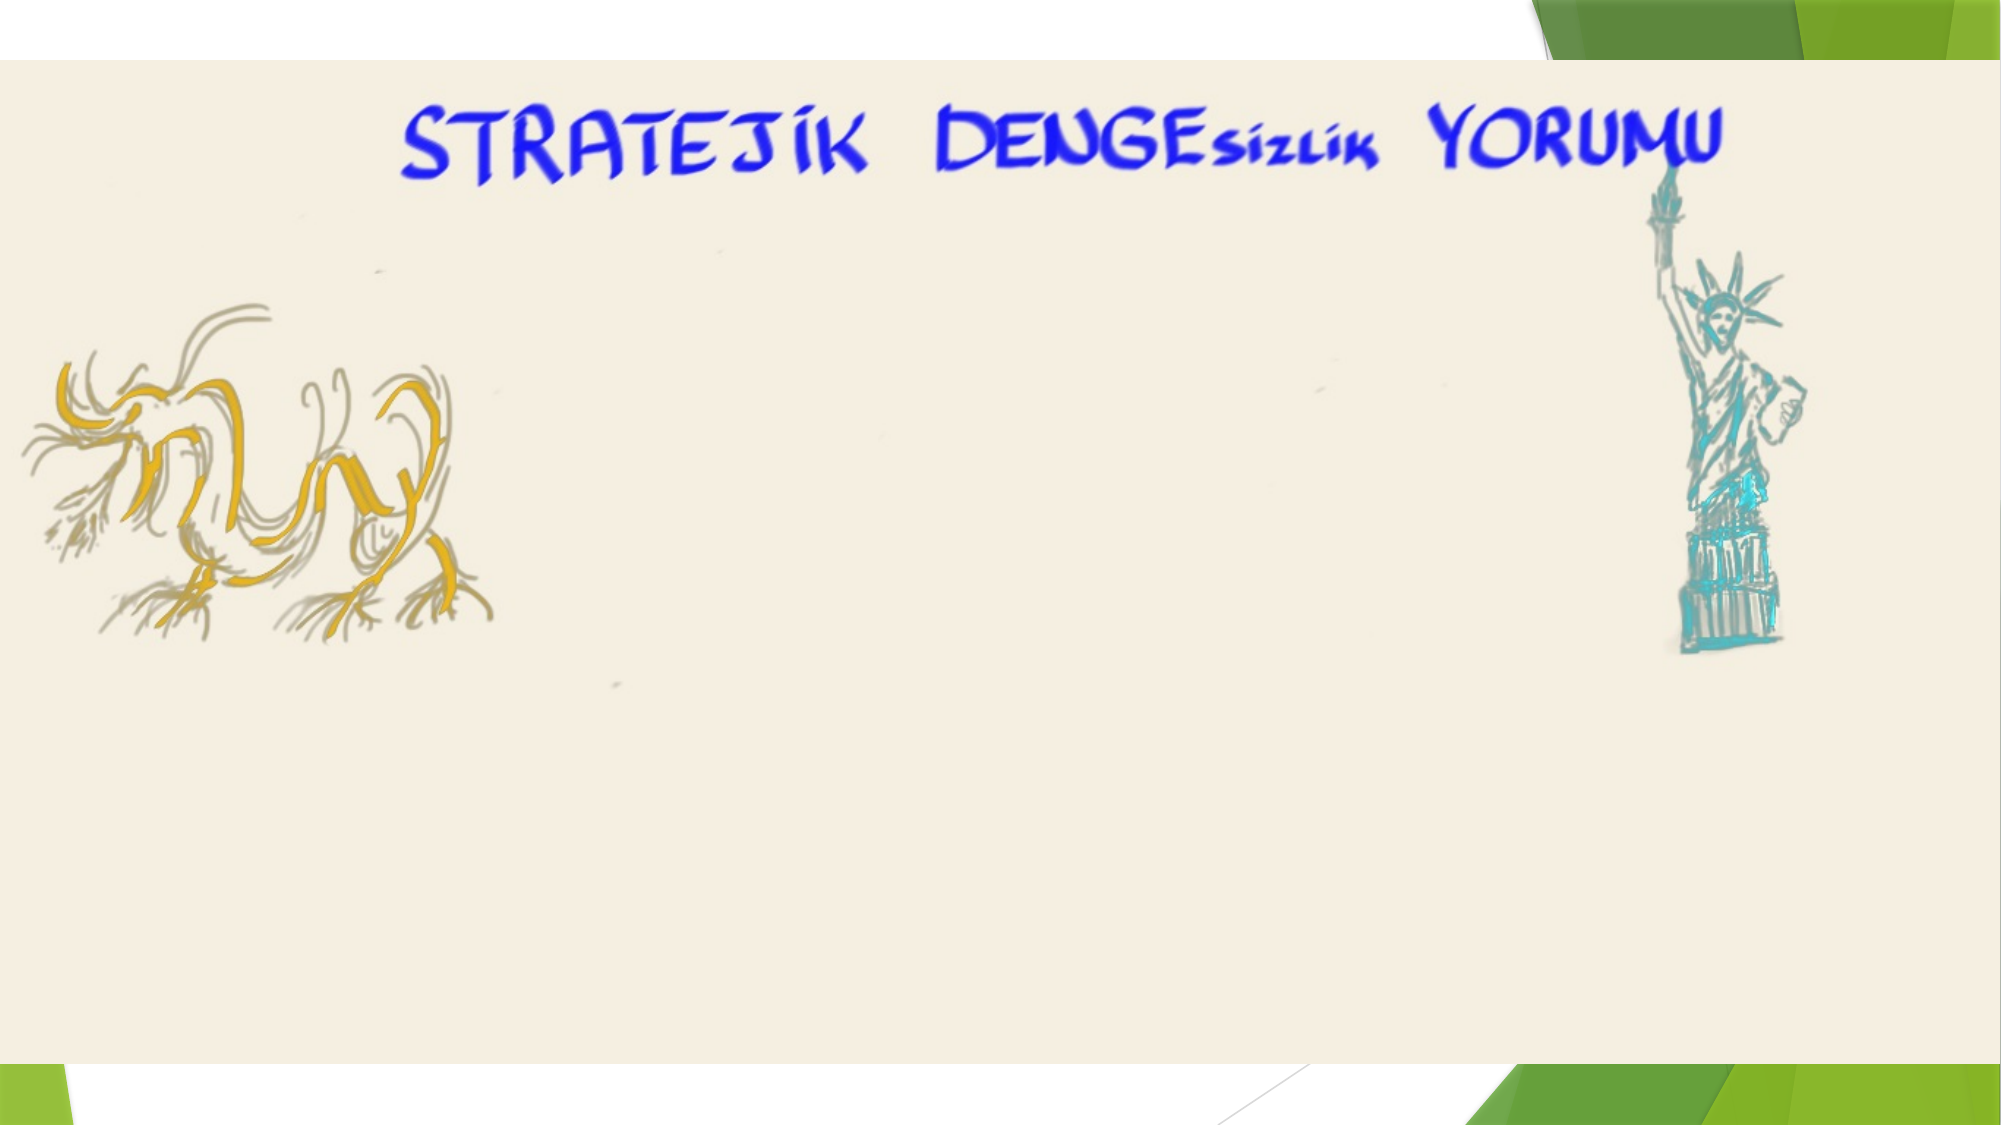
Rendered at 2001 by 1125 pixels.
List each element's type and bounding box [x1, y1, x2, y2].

picture [0, 60, 2000, 1065]
